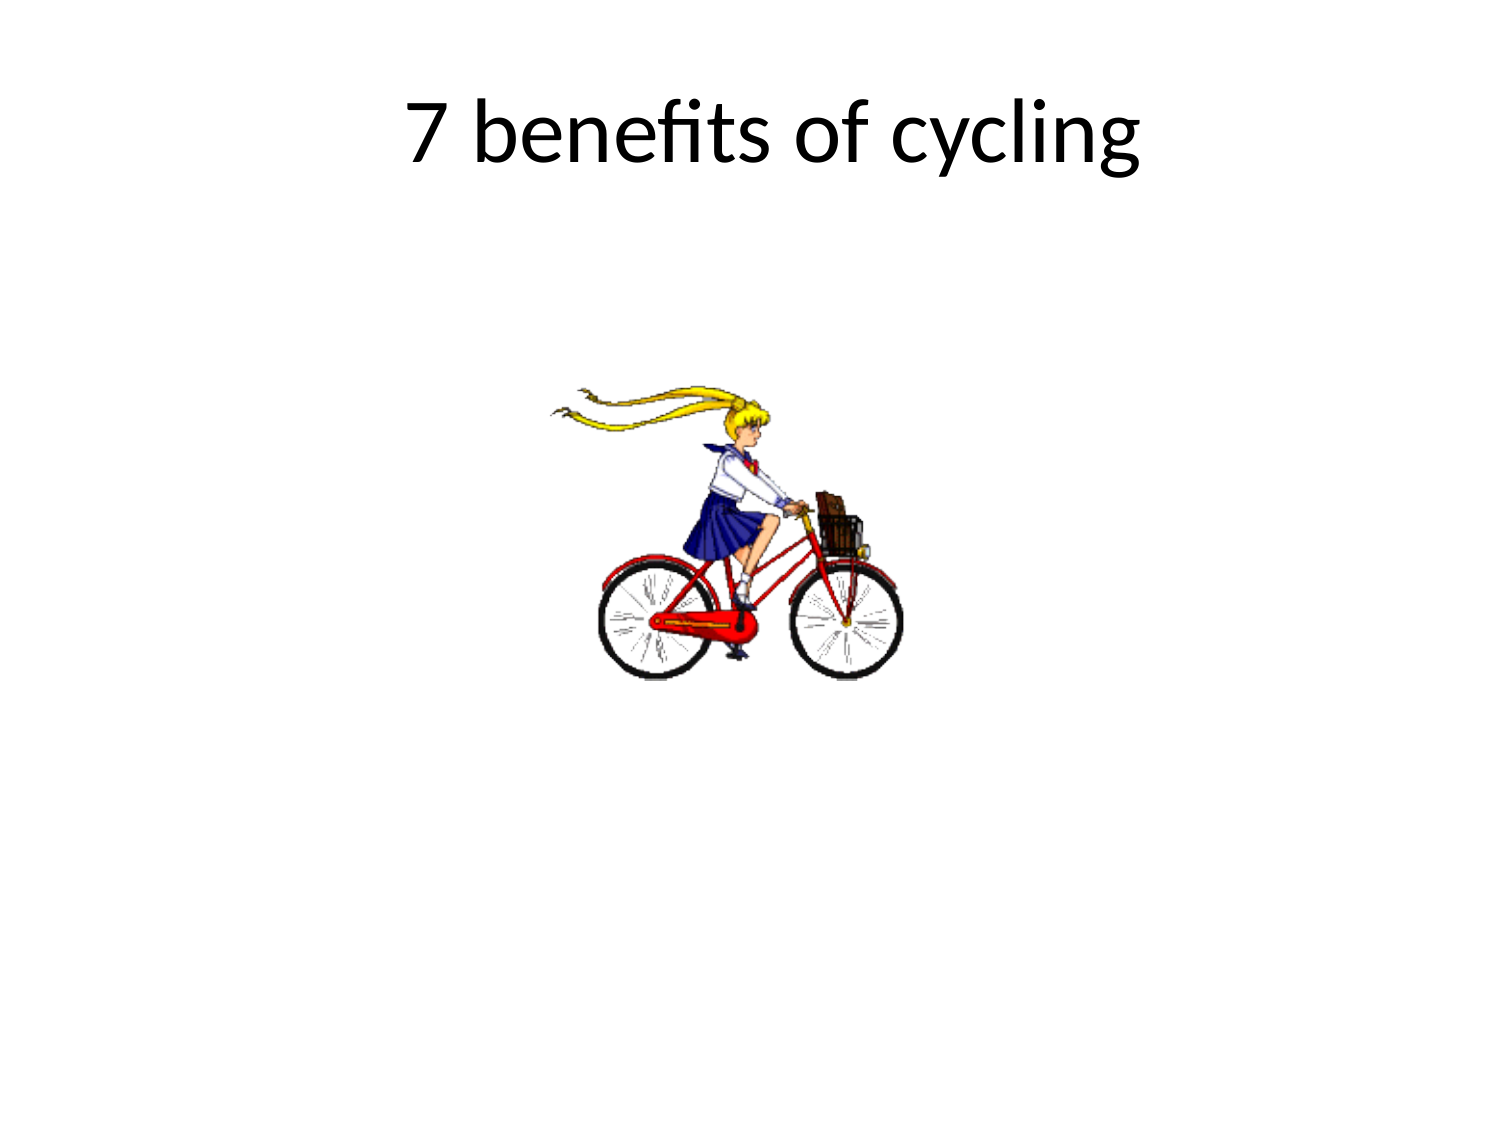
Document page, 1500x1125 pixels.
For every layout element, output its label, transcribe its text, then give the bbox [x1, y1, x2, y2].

title 7 benefits of cycling [135, 5, 1411, 247]
picture [537, 361, 933, 681]
